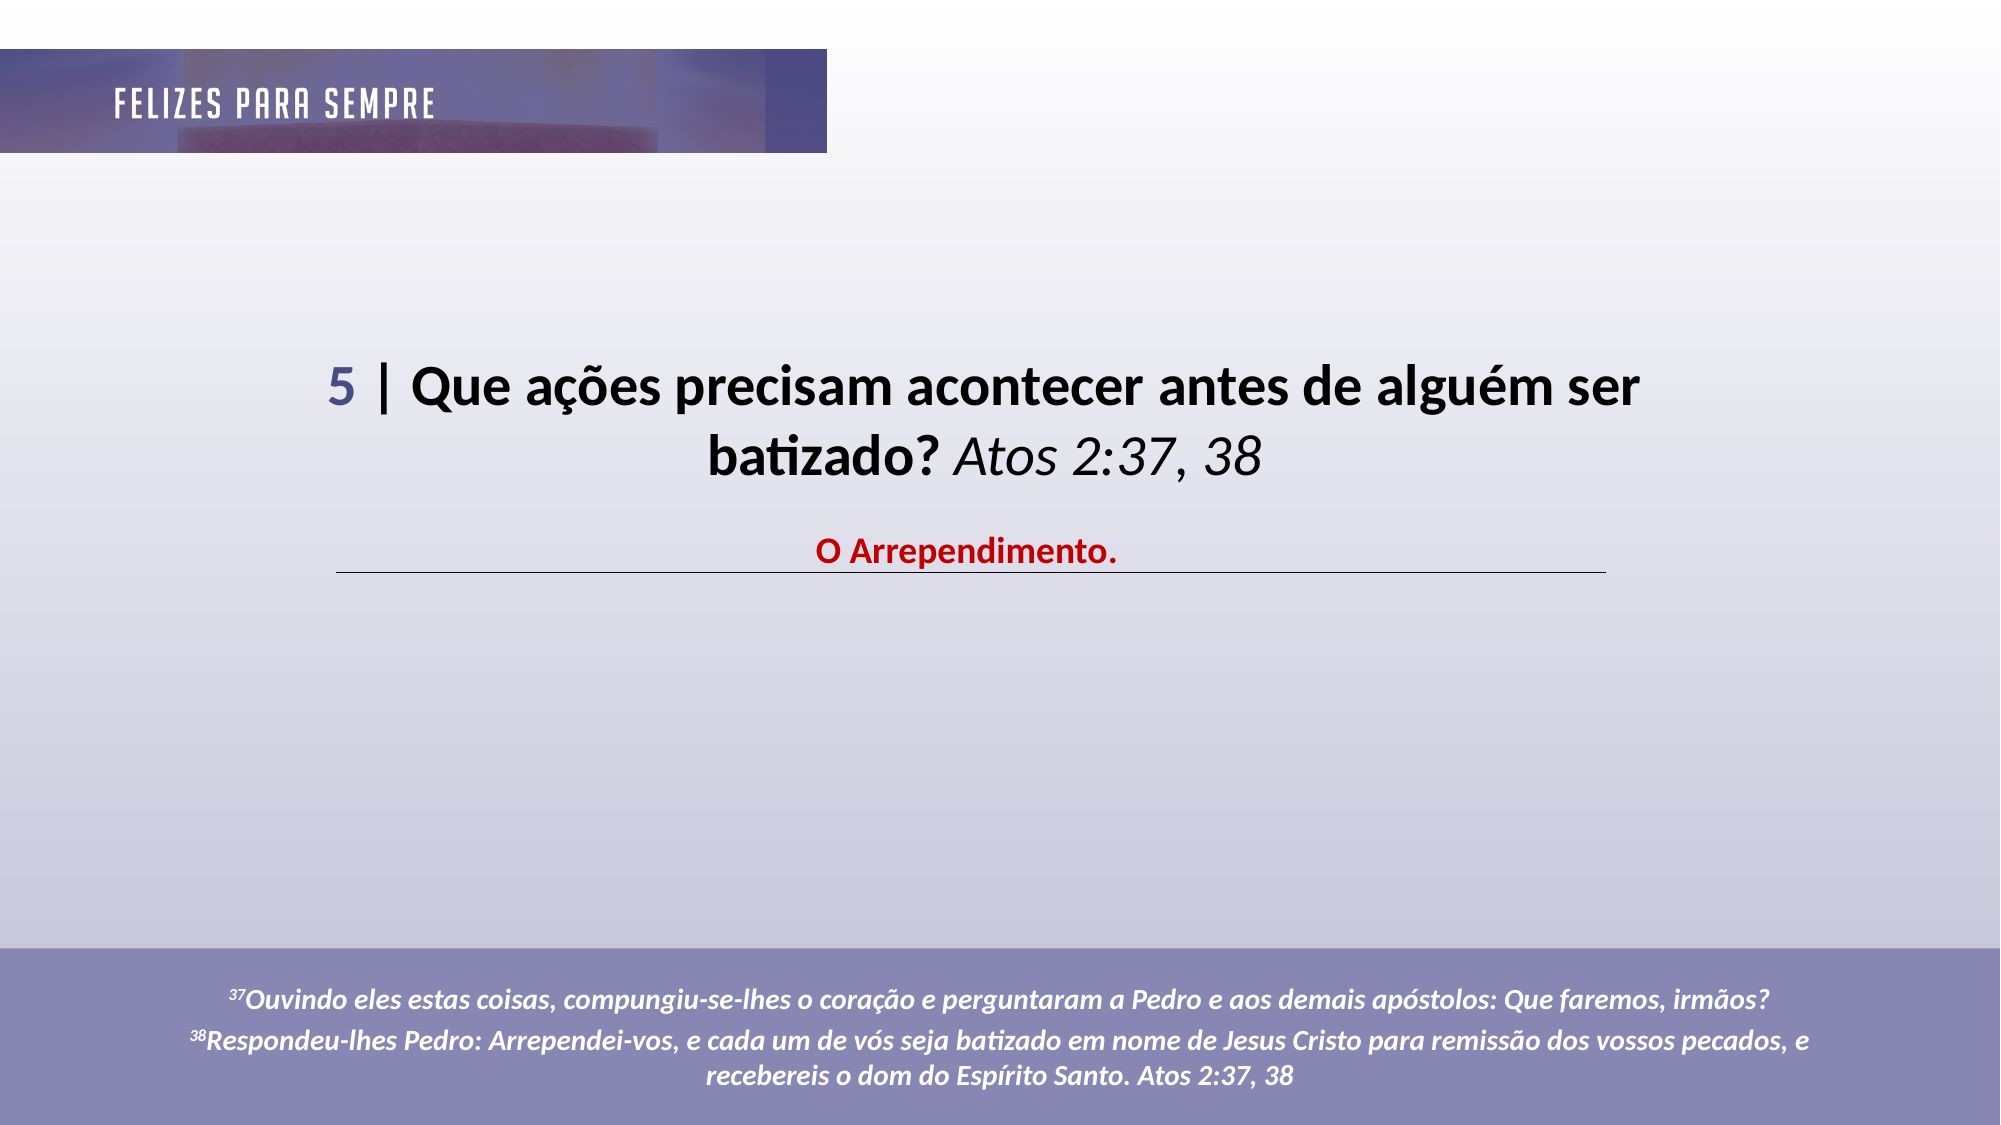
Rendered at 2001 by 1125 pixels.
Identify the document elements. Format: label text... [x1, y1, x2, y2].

text_box O Arrependimento. [800, 496, 1133, 572]
text_box 37Ouvindo eles estas coisas, compungiu-se-lhes o coração e perguntaram a Pedro e aos demais apóstolos: Que faremos, irmãos? 38Respondeu-lhes Pedro: Arrependei-vos, e cada um de vós seja batizado em nome de Jesus Cristo para remissão dos vossos pecados, e recebereis o dom do Espírito Santo. Atos 2:37, 38 [171, 972, 1829, 1099]
text_box [0, 947, 2000, 1125]
picture [0, 49, 827, 153]
text_box 5 | Que ações precisam acontecer antes de alguém ser batizado? Atos 2:37, 38 [212, 339, 1757, 495]
text_box O Arrependimento. [800, 573, 1133, 579]
